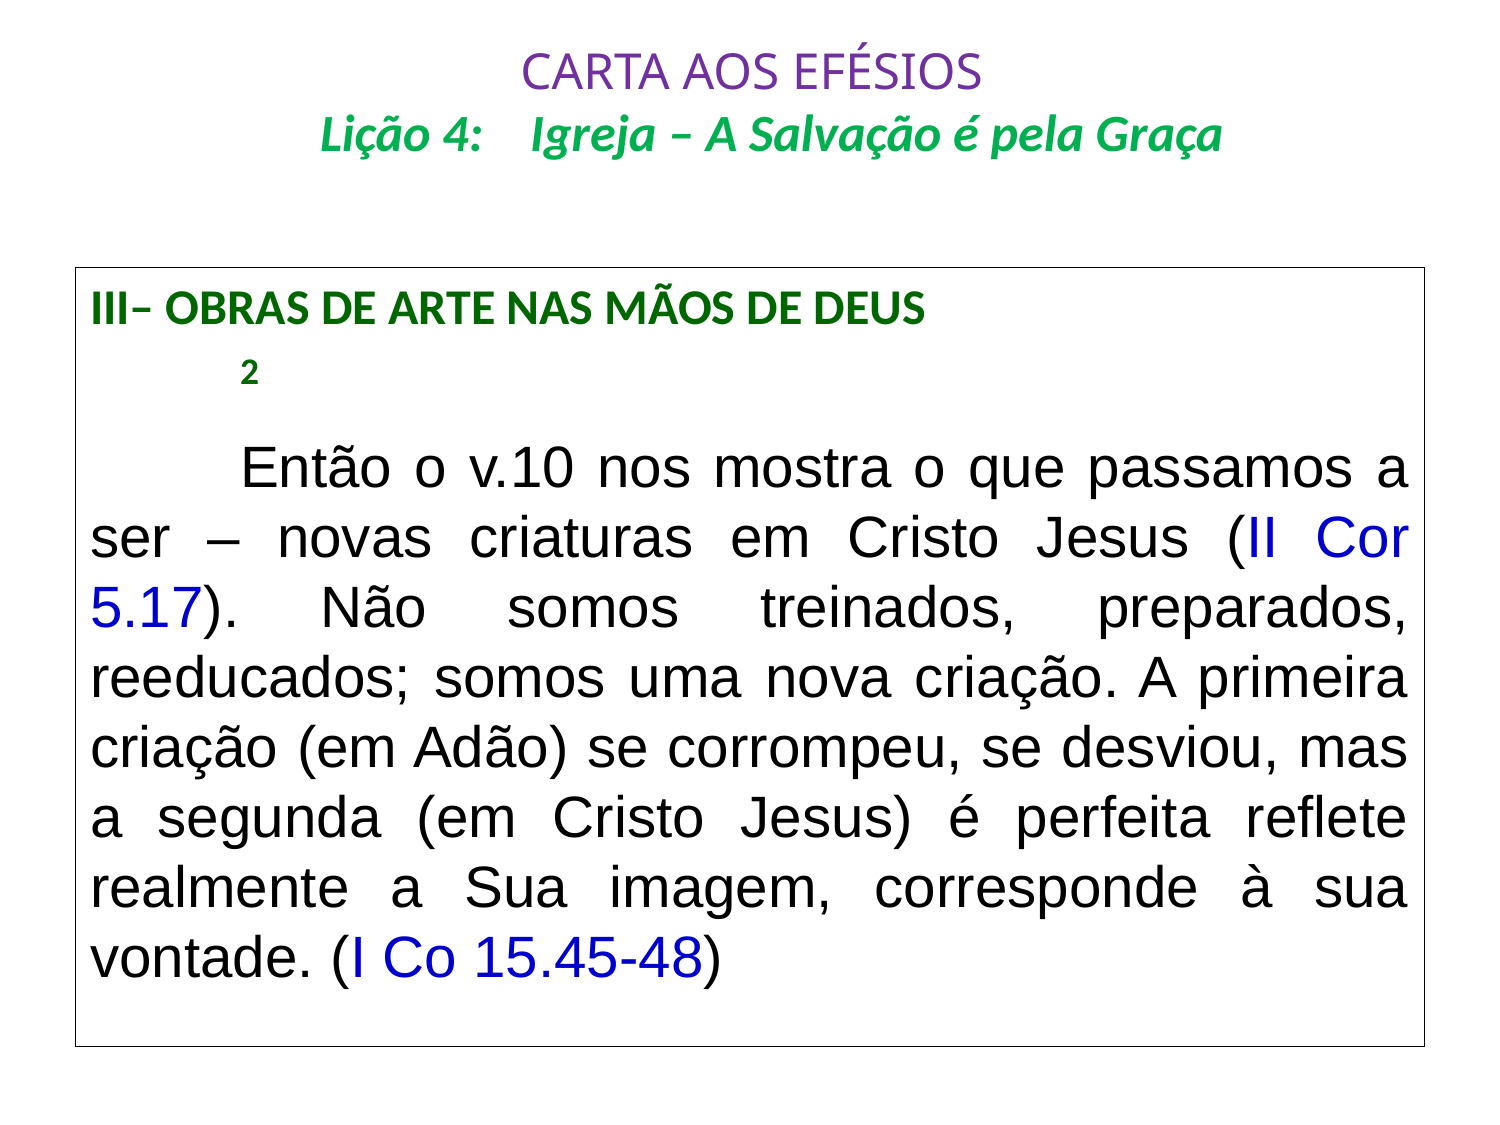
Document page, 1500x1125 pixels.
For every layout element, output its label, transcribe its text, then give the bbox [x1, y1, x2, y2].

list III– Obras de arte nas mãos de Deus 2 Então o v.10 nos mostra o que passamos a ser – novas criaturas em Cristo Jesus (II Cor 5.17). Não somos treinados, preparados, reeducados; somos uma nova criação. A primeira criação (em Adão) se corrompeu, se desviou, mas a segunda (em Cristo Jesus) é perfeita reflete realmente a Sua imagem, corresponde à sua vontade. (I Co 15.45-48) [75, 267, 1425, 1047]
title CARTA AOS EFÉSIOS Lição 4: Igreja – A Salvação é pela Graça [76, 30, 1427, 171]
